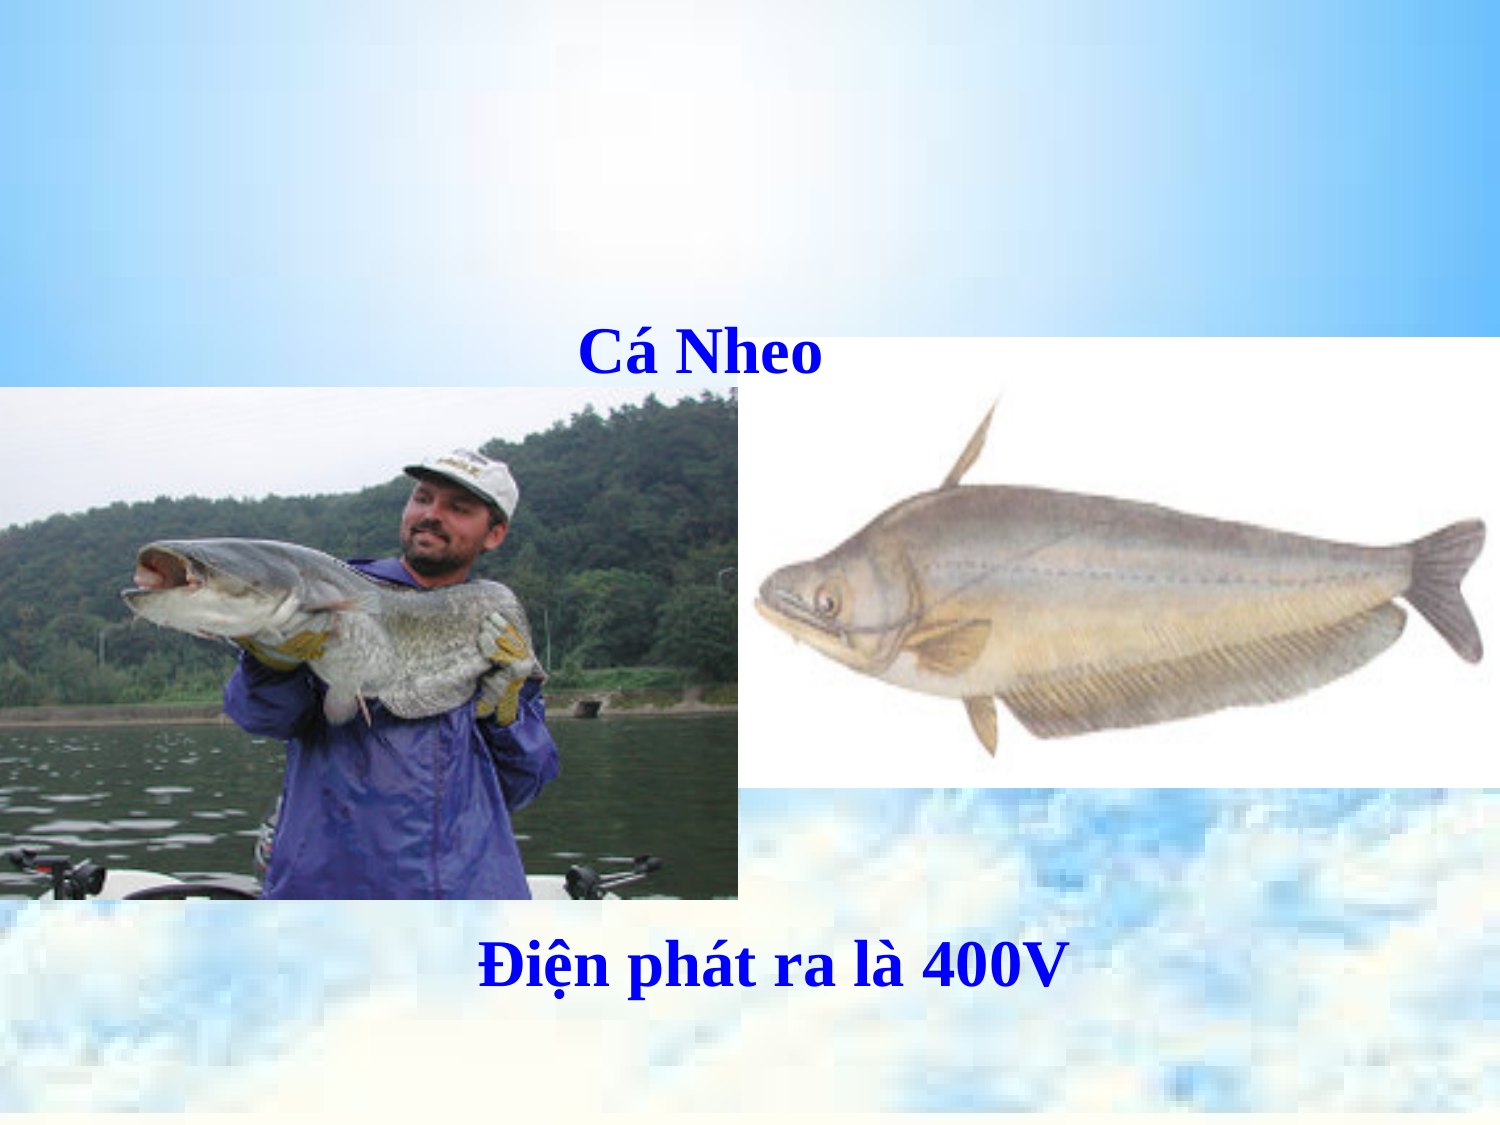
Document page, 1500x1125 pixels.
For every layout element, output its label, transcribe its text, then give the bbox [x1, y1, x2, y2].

text_box Cá Nheo [562, 299, 888, 385]
text_box Điện phát ra là 400V [462, 912, 1150, 1008]
picture [0, 0, 1500, 1125]
